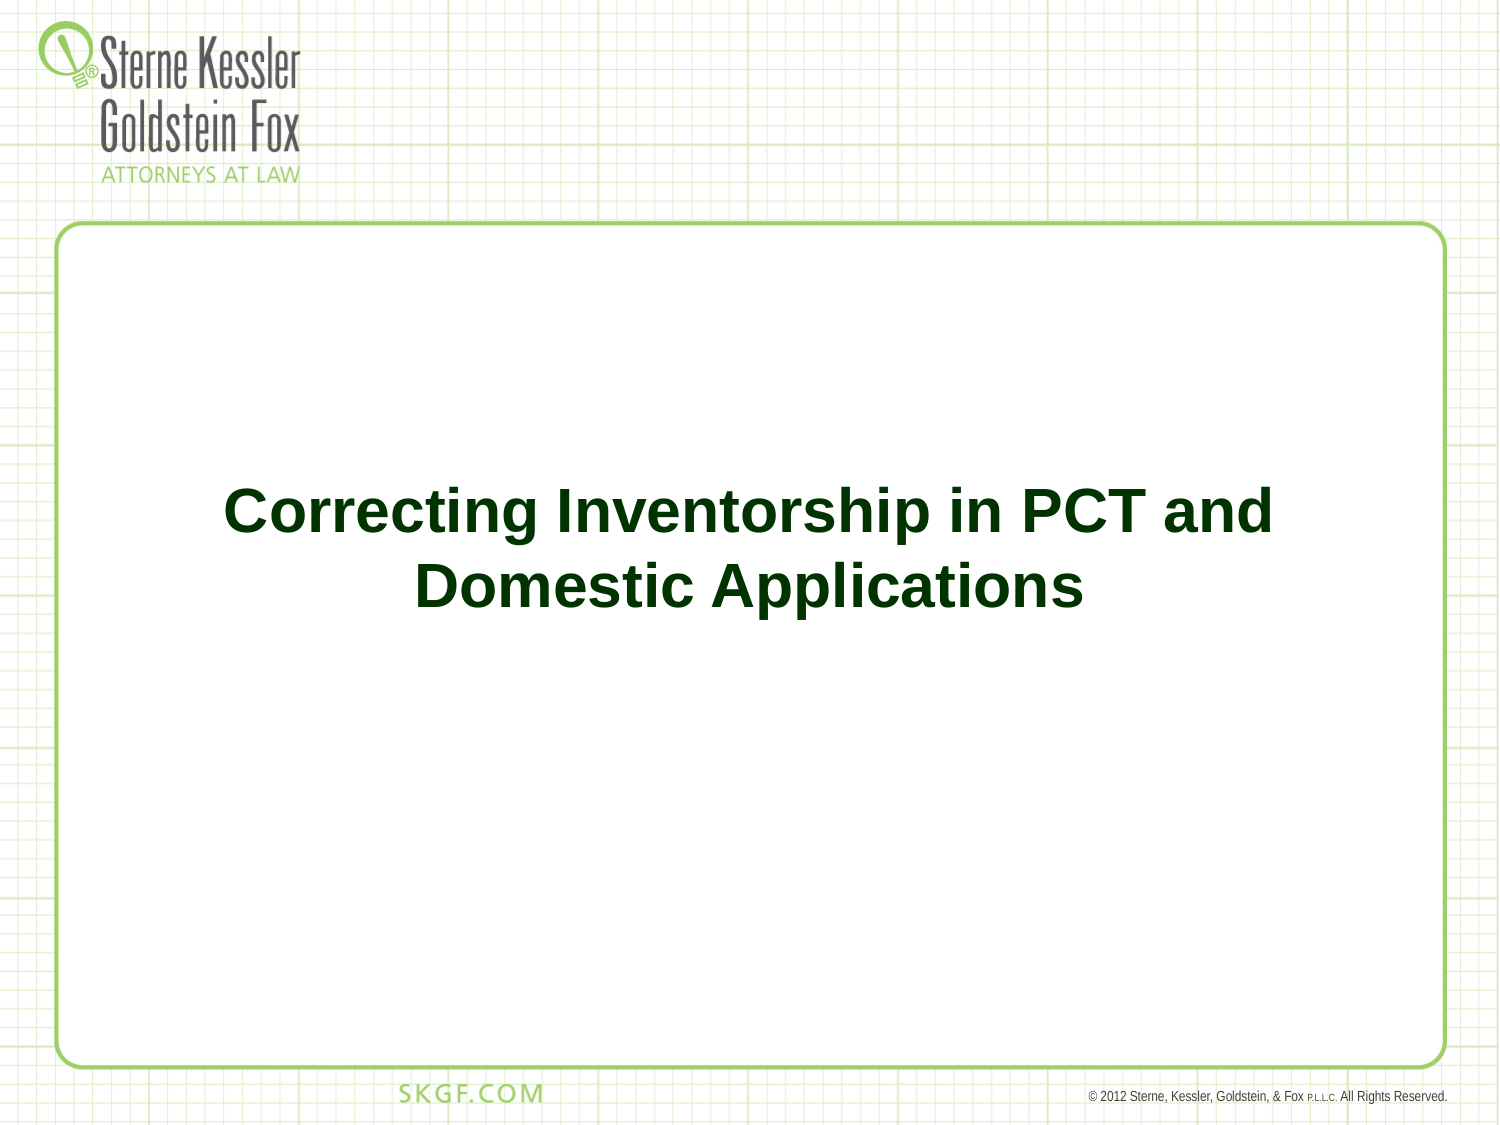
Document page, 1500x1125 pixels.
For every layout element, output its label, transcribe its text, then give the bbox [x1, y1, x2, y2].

list Correcting Inventorship in PCT and Domestic Applications [99, 287, 1401, 1038]
picture [0, 0, 1500, 1125]
